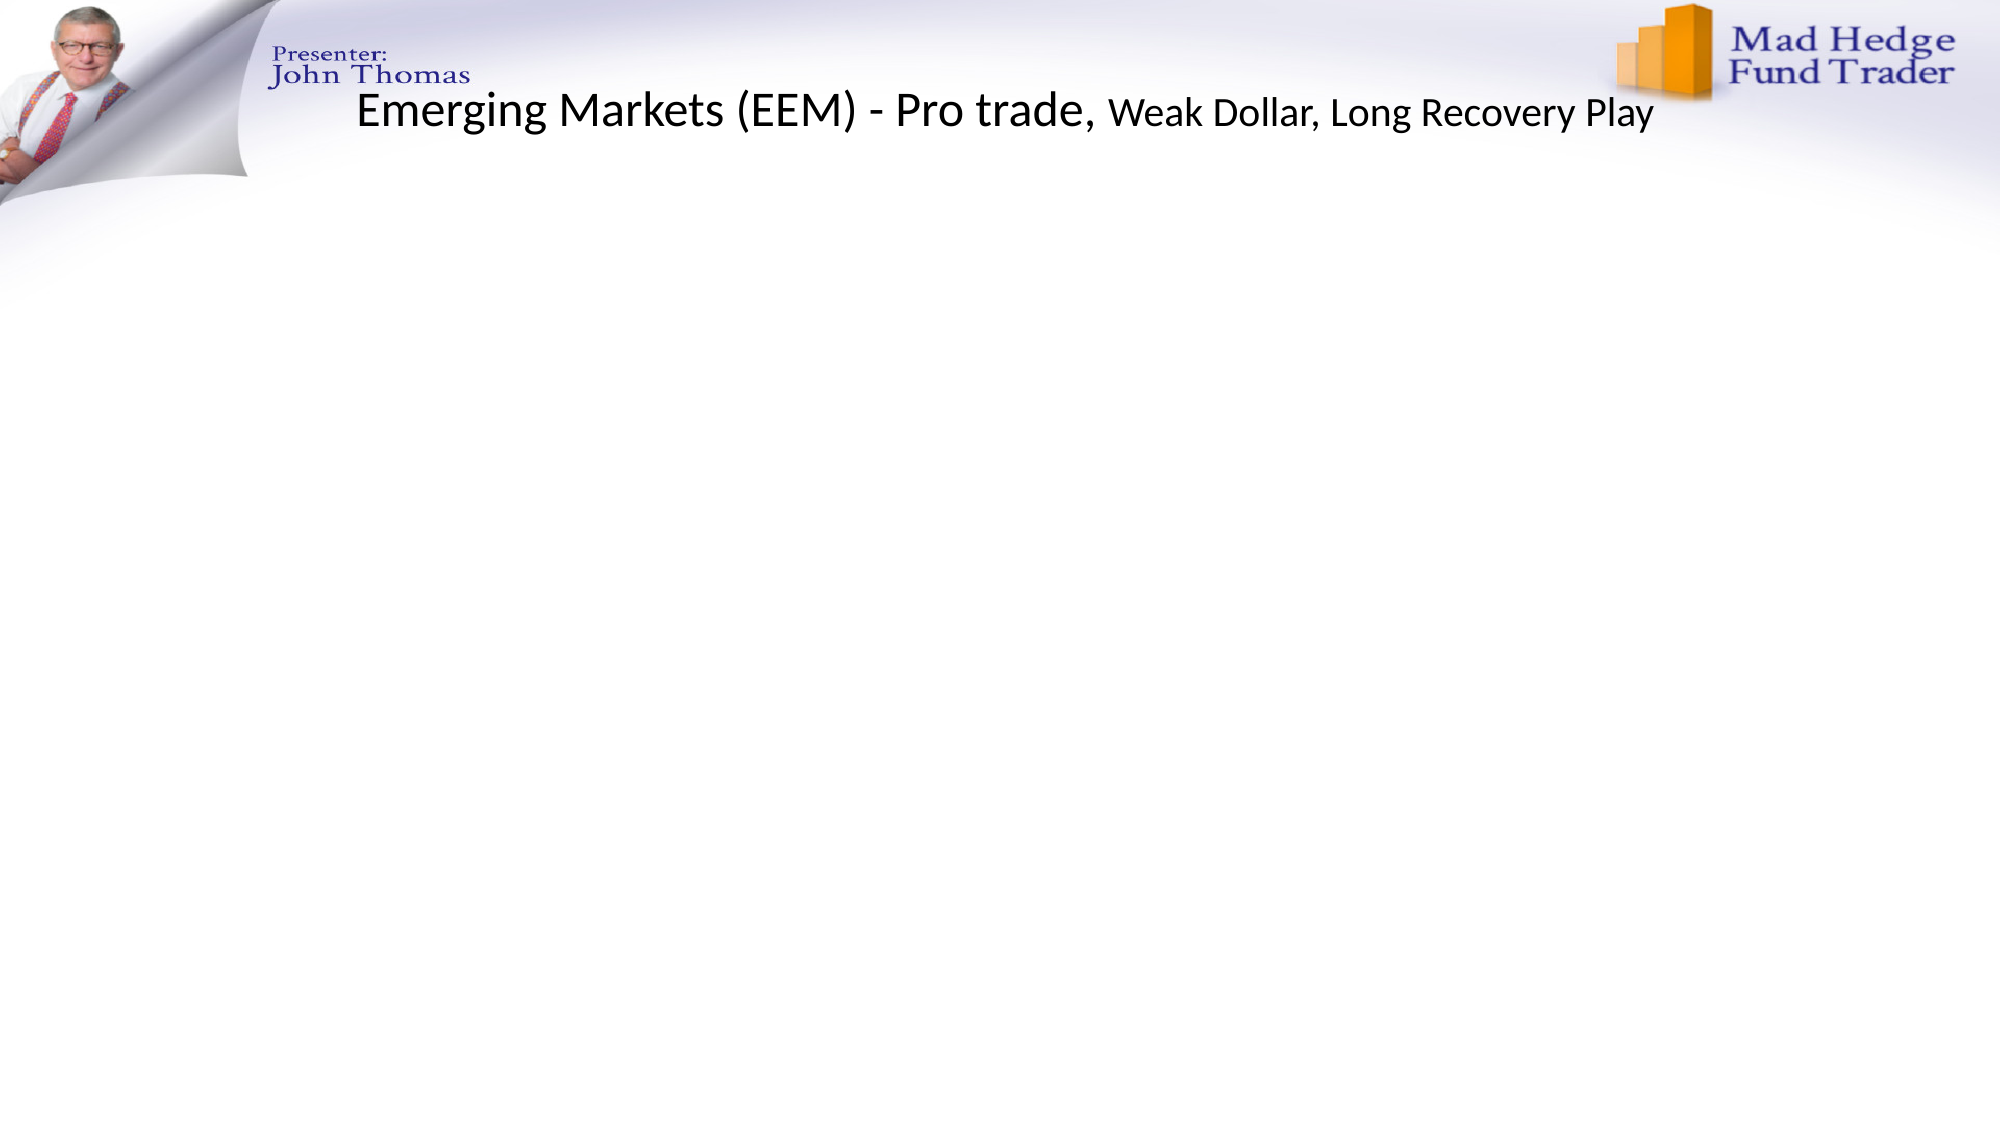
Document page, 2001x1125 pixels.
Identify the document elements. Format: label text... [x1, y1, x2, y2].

title Emerging Markets (EEM) - Pro trade, Weak Dollar, Long Recovery Play [324, 24, 1675, 188]
picture [0, 0, 2000, 339]
